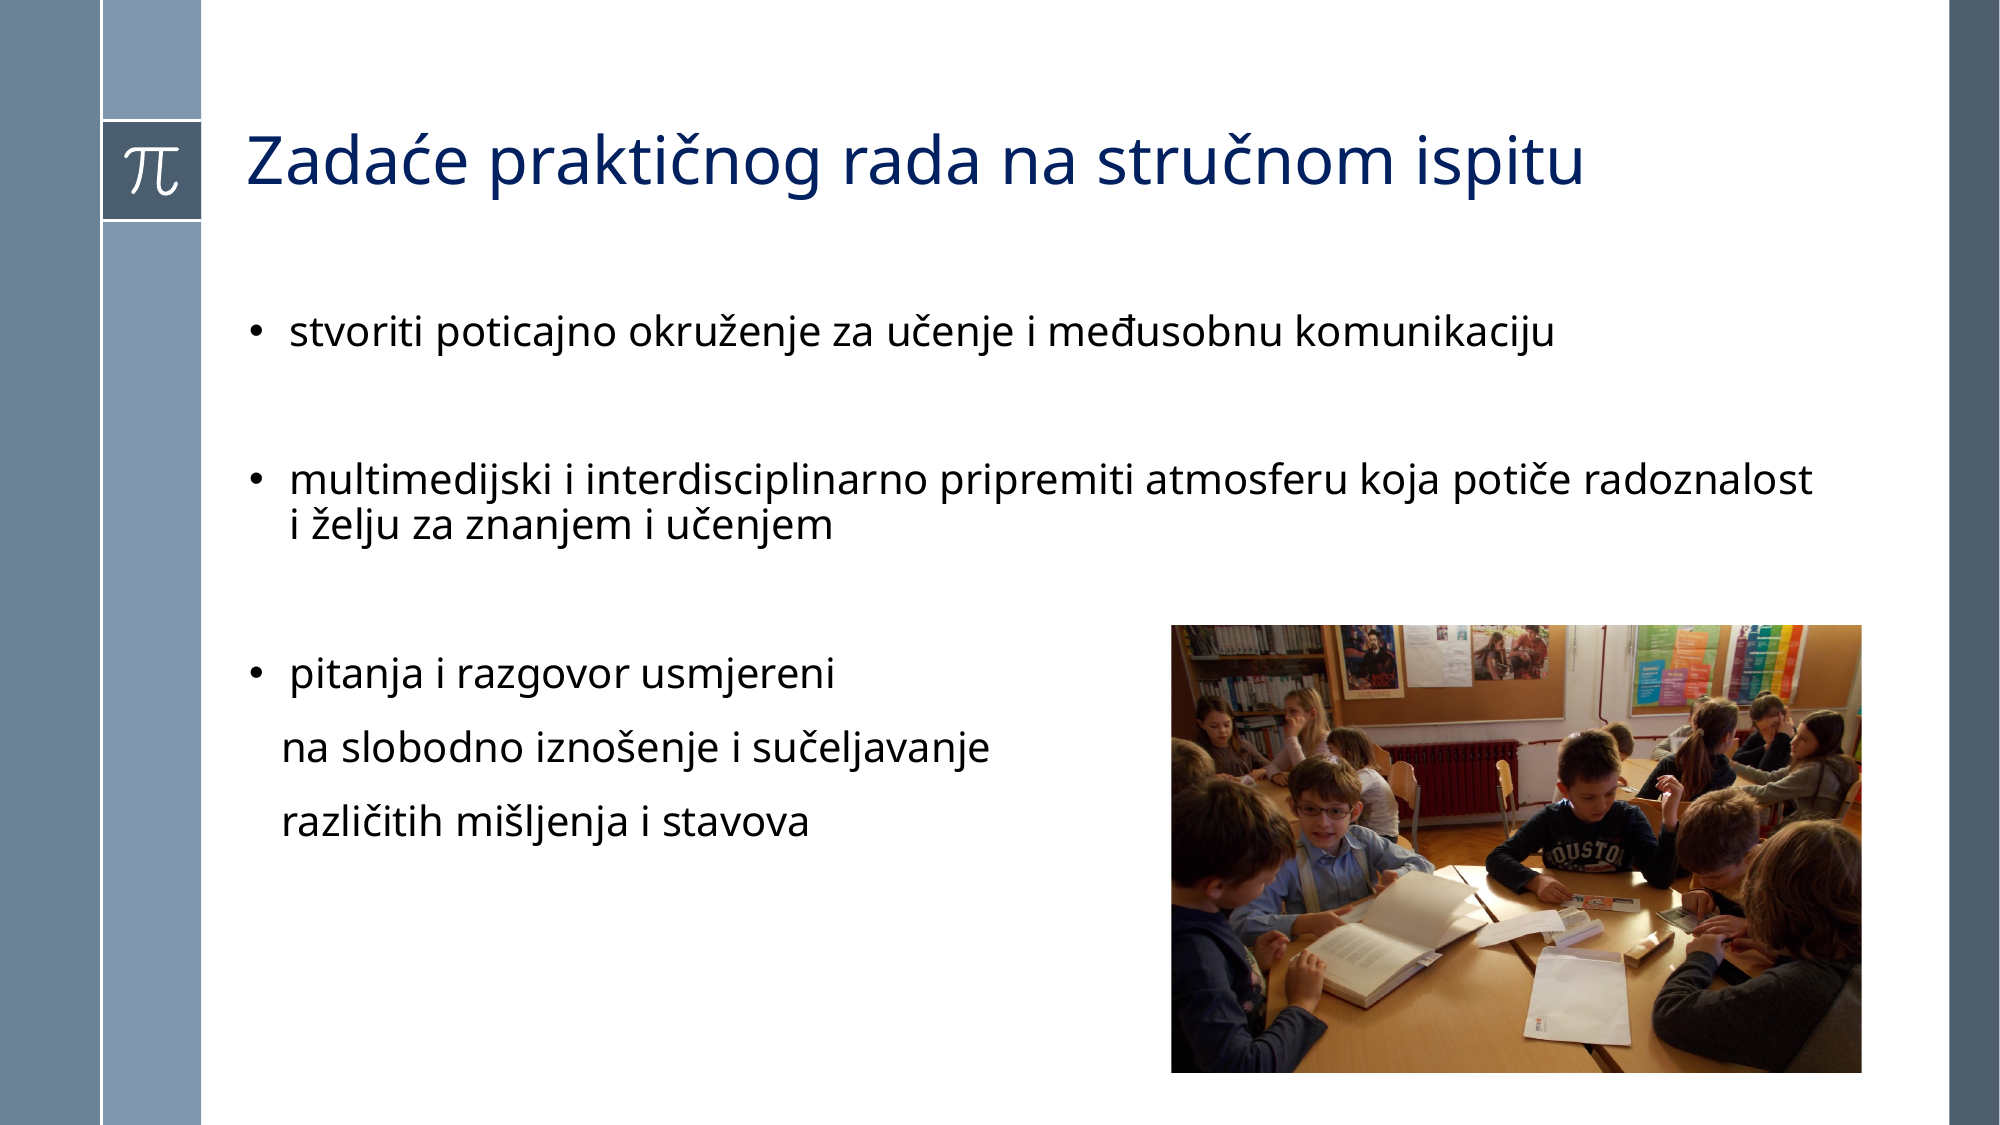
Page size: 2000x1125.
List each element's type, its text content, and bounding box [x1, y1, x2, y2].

picture [1171, 625, 1862, 1073]
list stvoriti poticajno okruženje za učenje i međusobnu komunikaciju multimedijski i interdisciplinarno pripremiti atmosferu koja potiče radoznalost i želju za znanjem i učenjem pitanja i razgovor usmjereni na slobodno iznošenje i sučeljavanje različitih mišljenja i stavova [234, 302, 1841, 1100]
title Zadaće praktičnog rada na stručnom ispitu [231, 100, 1787, 207]
